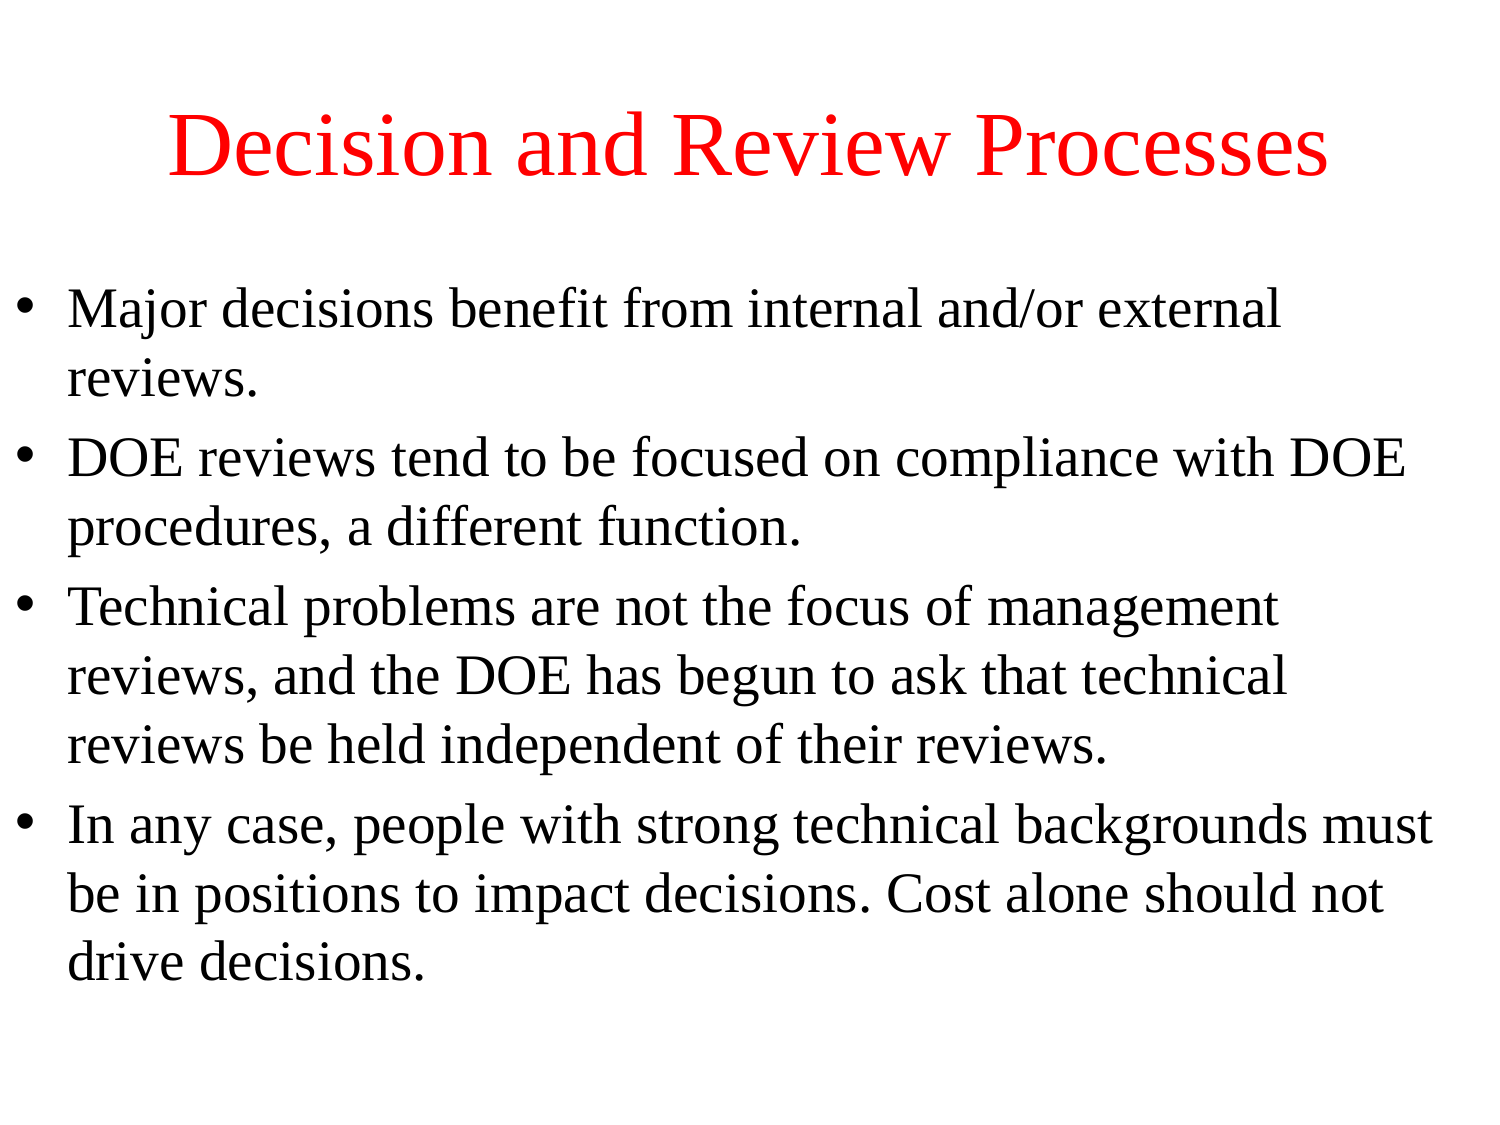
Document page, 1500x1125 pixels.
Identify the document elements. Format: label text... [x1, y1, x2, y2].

title Decision and Review Processes [75, 45, 1425, 233]
list Major decisions benefit from internal and/or external reviews. DOE reviews tend to be focused on compliance with DOE procedures, a different function. Technical problems are not the focus of management reviews, and the DOE has begun to ask that technical reviews be held independent of their reviews. In any case, people with strong technical backgrounds must be in positions to impact decisions. Cost alone should not drive decisions. [0, 262, 1463, 1005]
